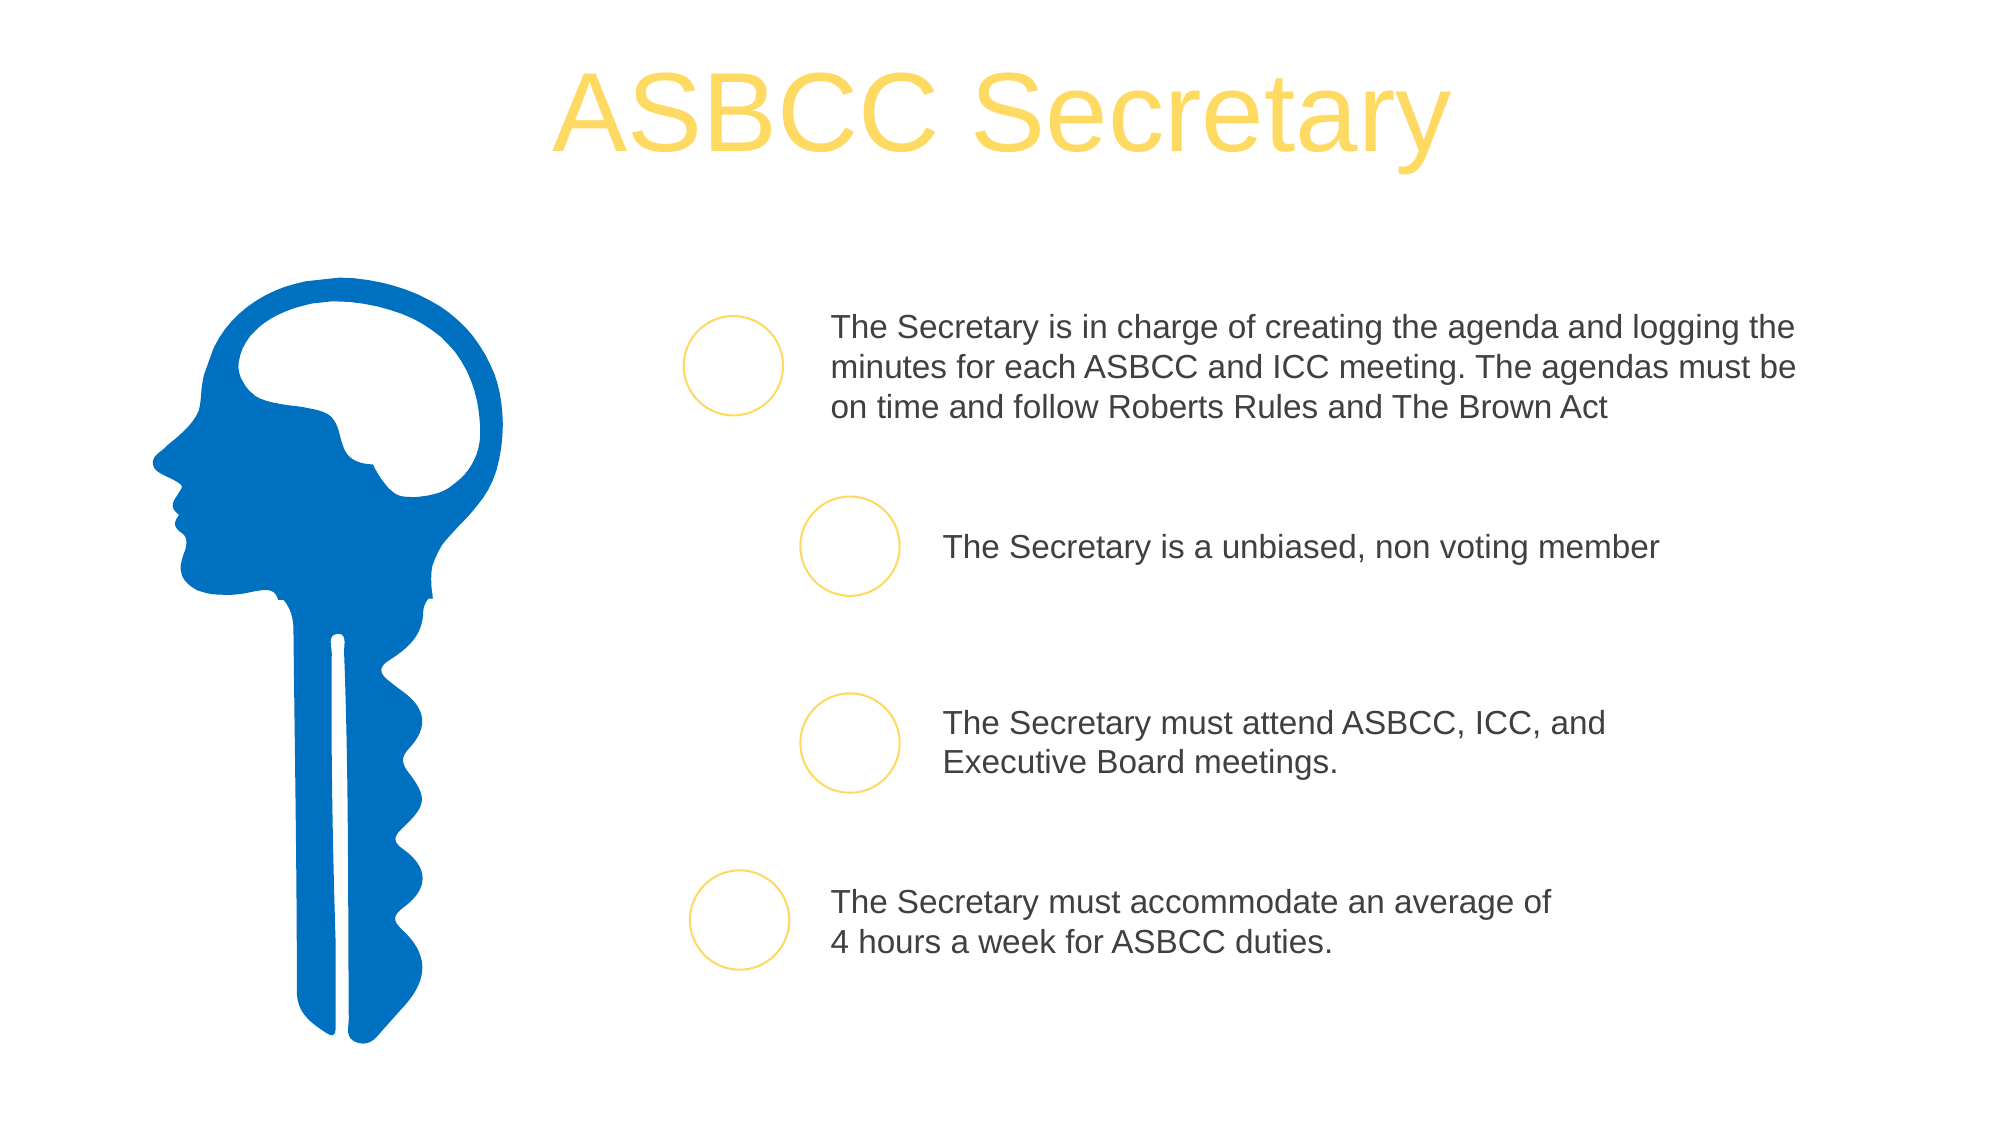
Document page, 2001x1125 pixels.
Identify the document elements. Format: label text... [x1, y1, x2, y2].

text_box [800, 678, 1705, 793]
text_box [683, 297, 1817, 434]
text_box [800, 496, 1705, 596]
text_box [156, 276, 501, 1047]
list ASBCC Secretary [53, 55, 1952, 175]
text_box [690, 870, 1593, 970]
